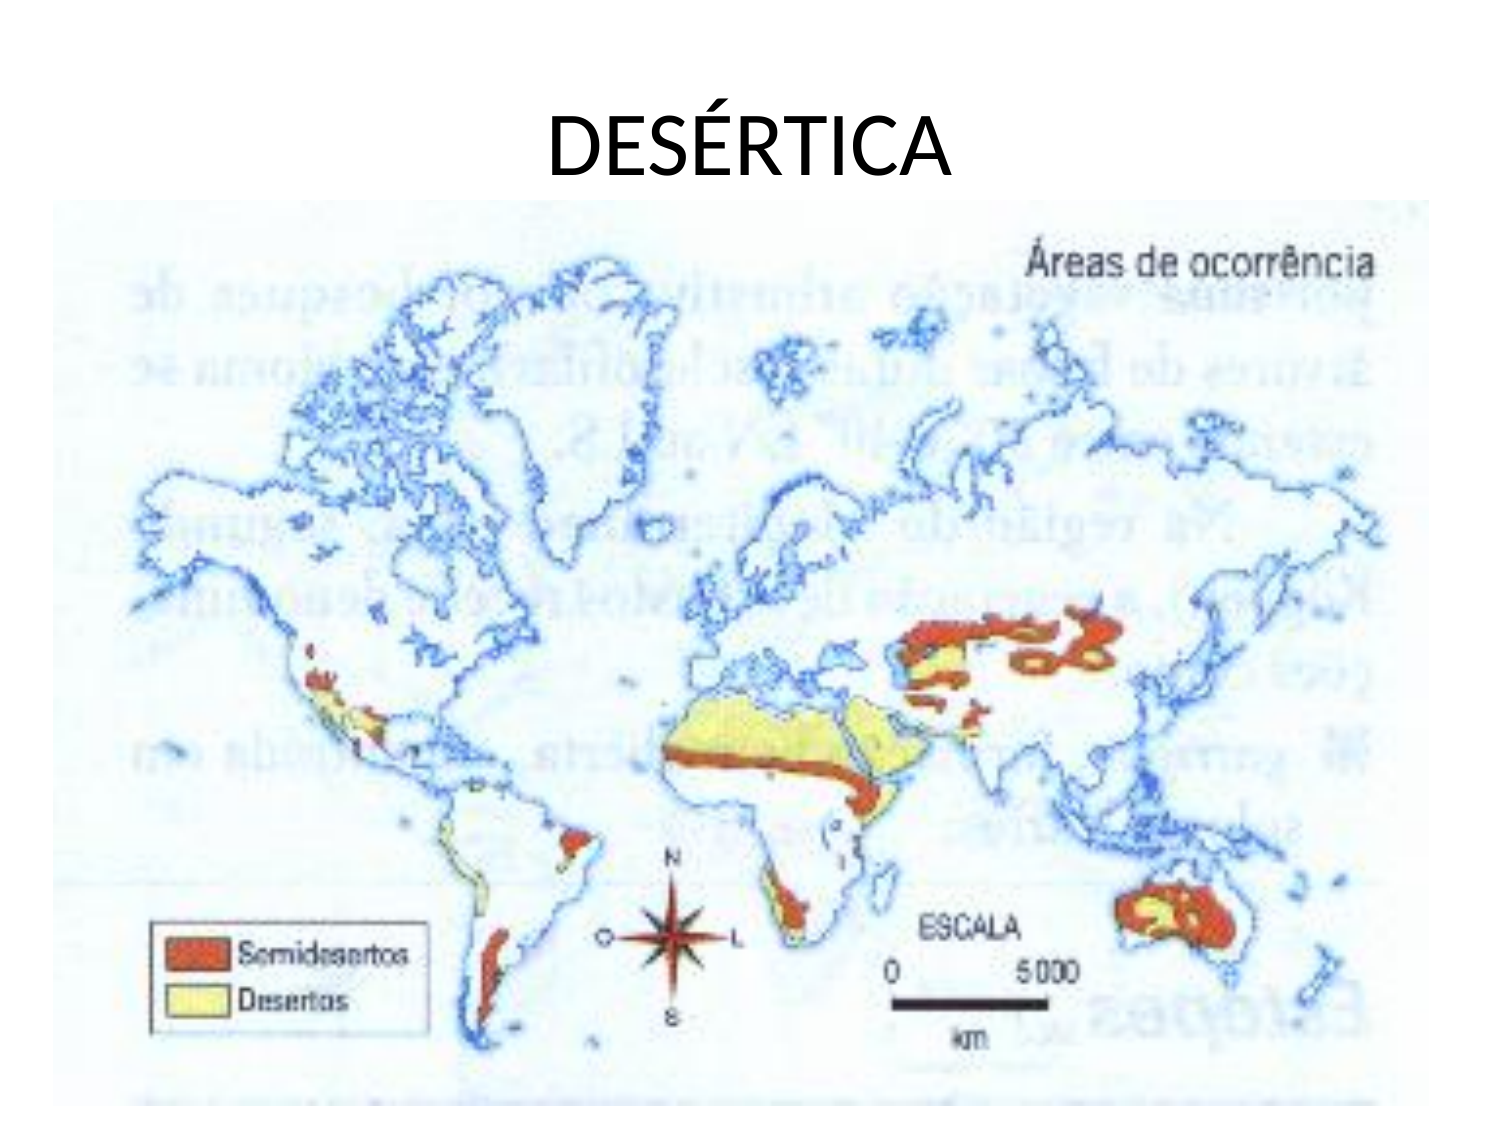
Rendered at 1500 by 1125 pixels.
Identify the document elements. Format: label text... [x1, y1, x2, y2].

title DESÉRTICA [75, 45, 1425, 199]
picture [52, 200, 1429, 1107]
